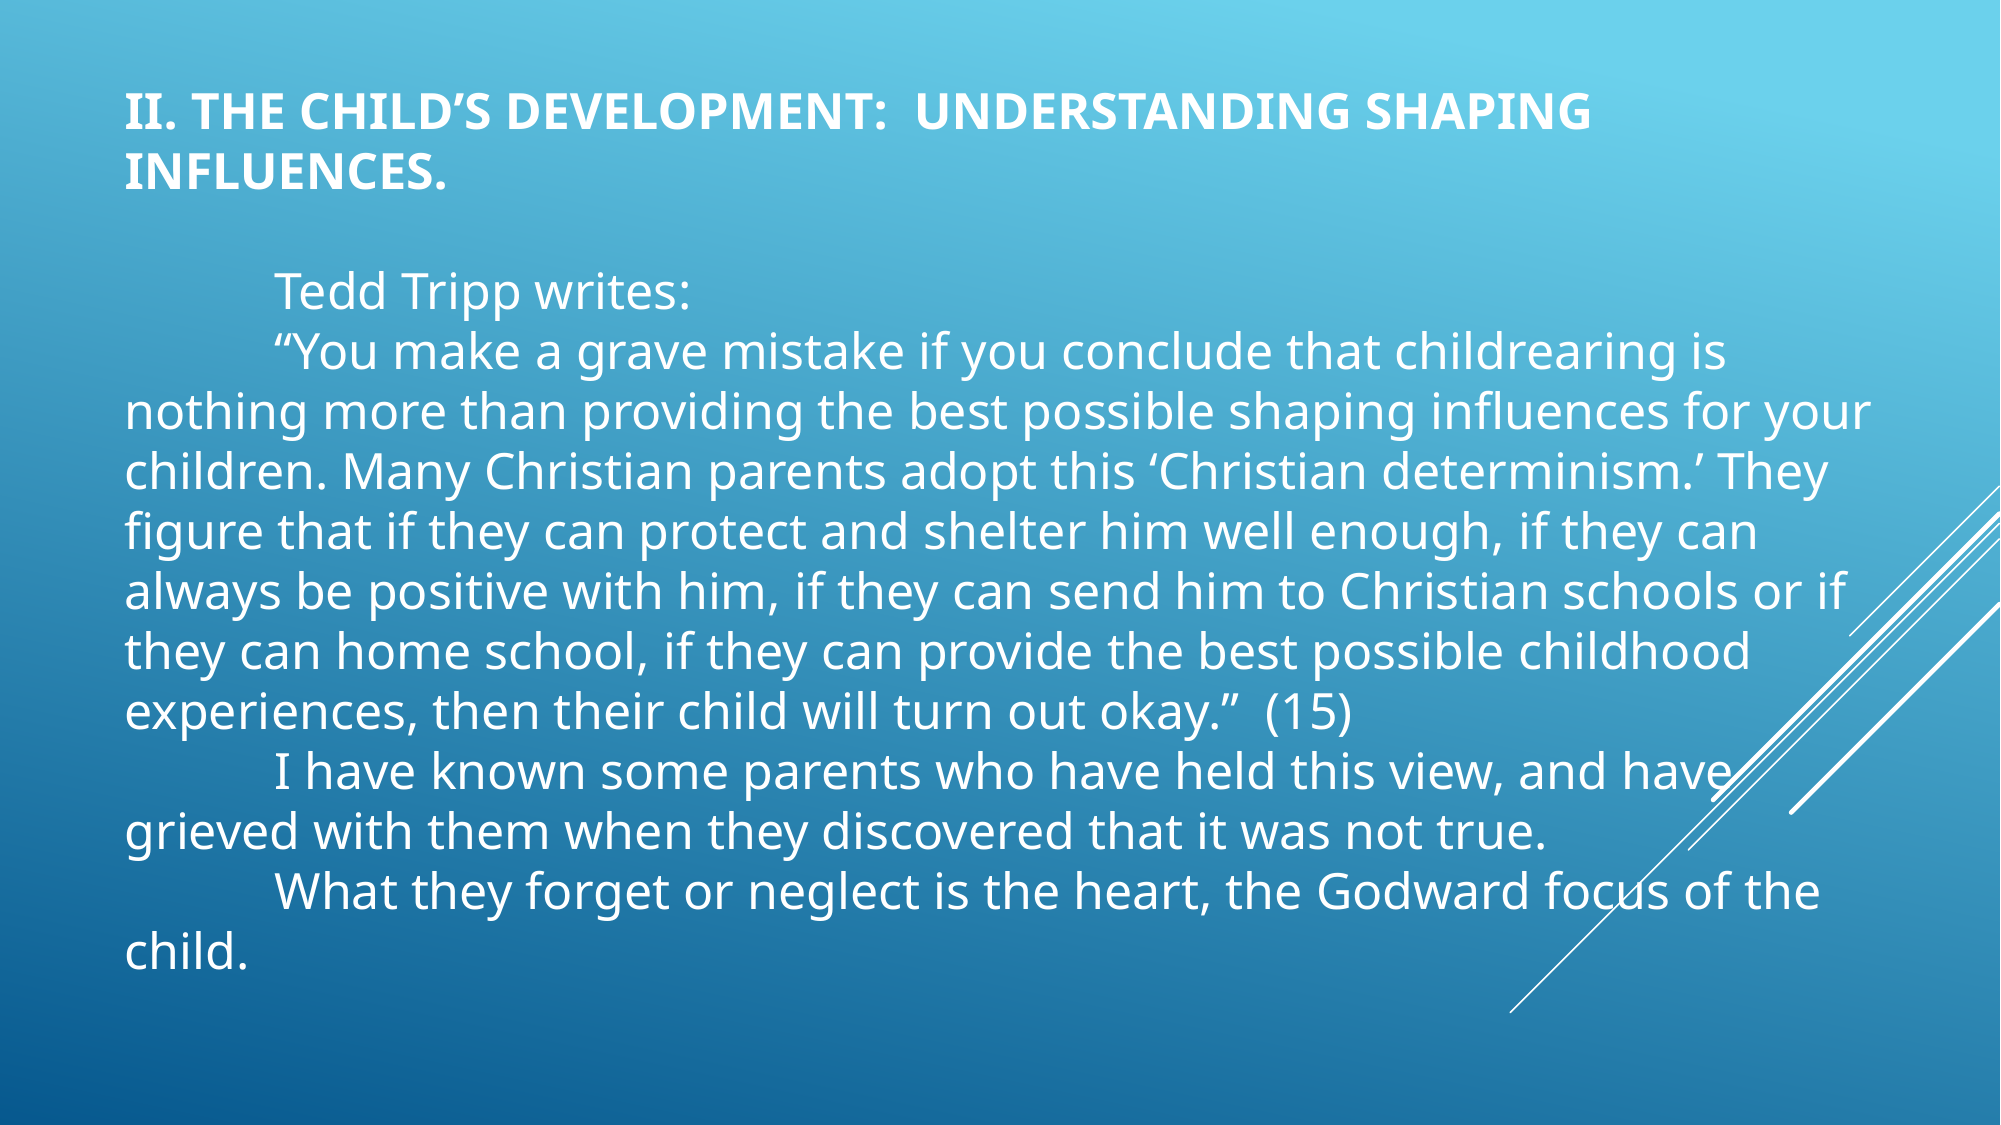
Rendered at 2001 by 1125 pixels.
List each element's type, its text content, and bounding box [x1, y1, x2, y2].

text_box II. THE CHILD’S DEVELOPMENT: UNDERSTANDING SHAPING INFLUENCES. Tedd Tripp writes: “You make a grave mistake if you conclude that childrearing is nothing more than providing the best possible shaping influences for your children. Many Christian parents adopt this ‘Christian determinism.’ They figure that if they can protect and shelter him well enough, if they can always be positive with him, if they can send him to Christian schools or if they can home school, if they can provide the best possible childhood experiences, then their child will turn out okay.” (15) I have known some parents who have held this view, and have grieved with them when they discovered that it was not true. What they forget or neglect is the heart, the Godward focus of the child. [109, 71, 1910, 987]
